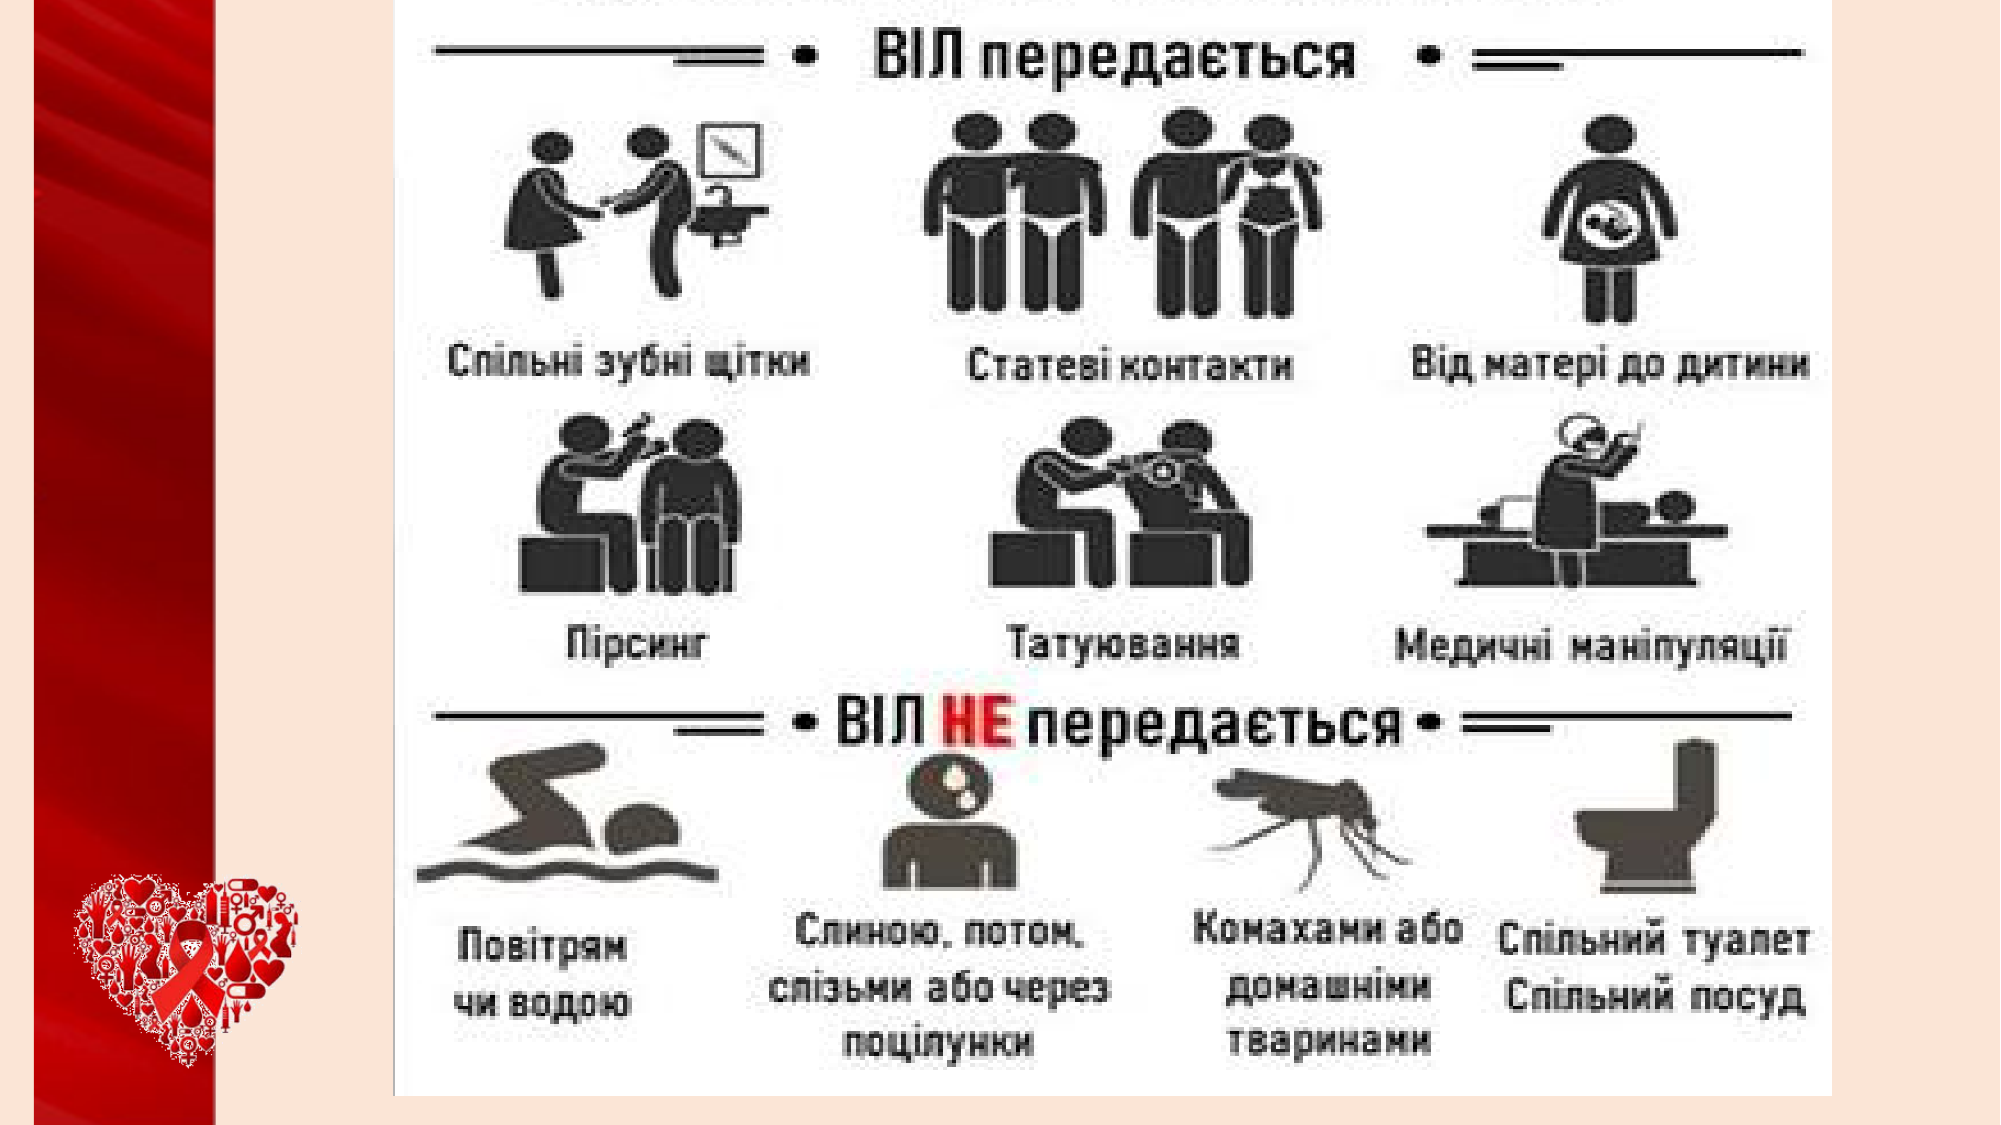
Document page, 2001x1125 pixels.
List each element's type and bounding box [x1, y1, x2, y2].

picture [33, 0, 312, 1125]
picture [393, 0, 1832, 1125]
